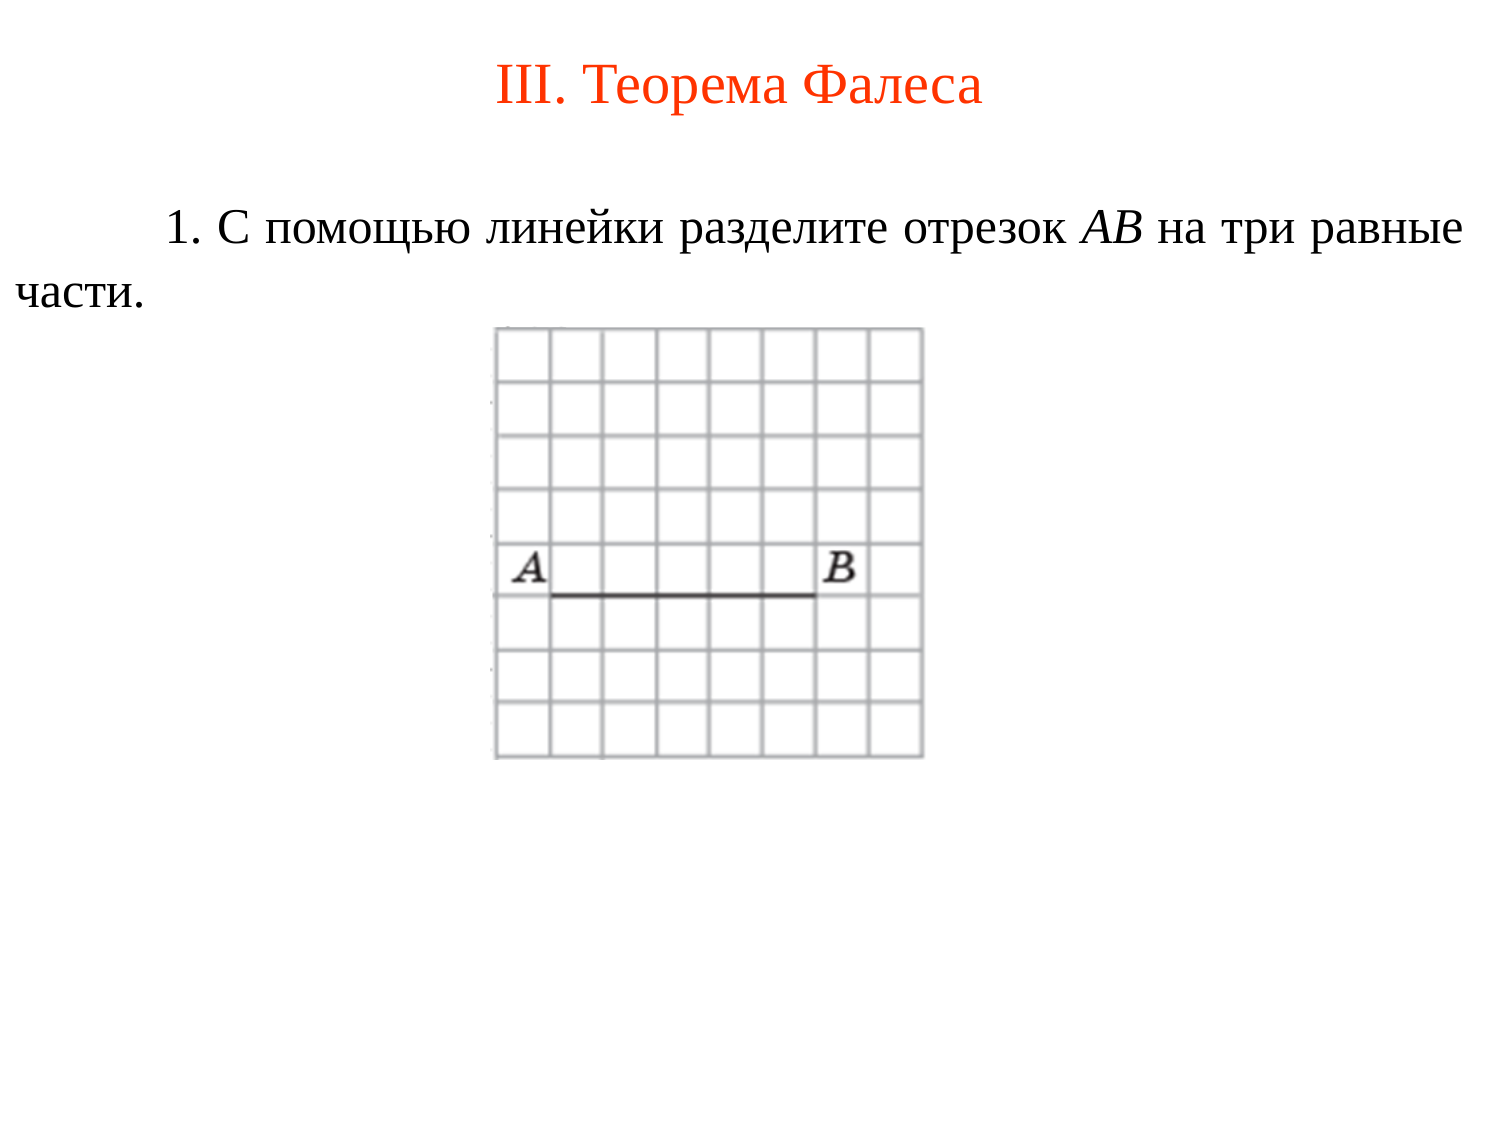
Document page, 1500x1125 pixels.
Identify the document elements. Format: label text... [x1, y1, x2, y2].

picture [489, 326, 927, 761]
title III. Теорема Фалеса [101, 42, 1377, 118]
text_box 1. С помощью линейки разделите отрезок AB на три равные части. [0, 169, 1479, 325]
